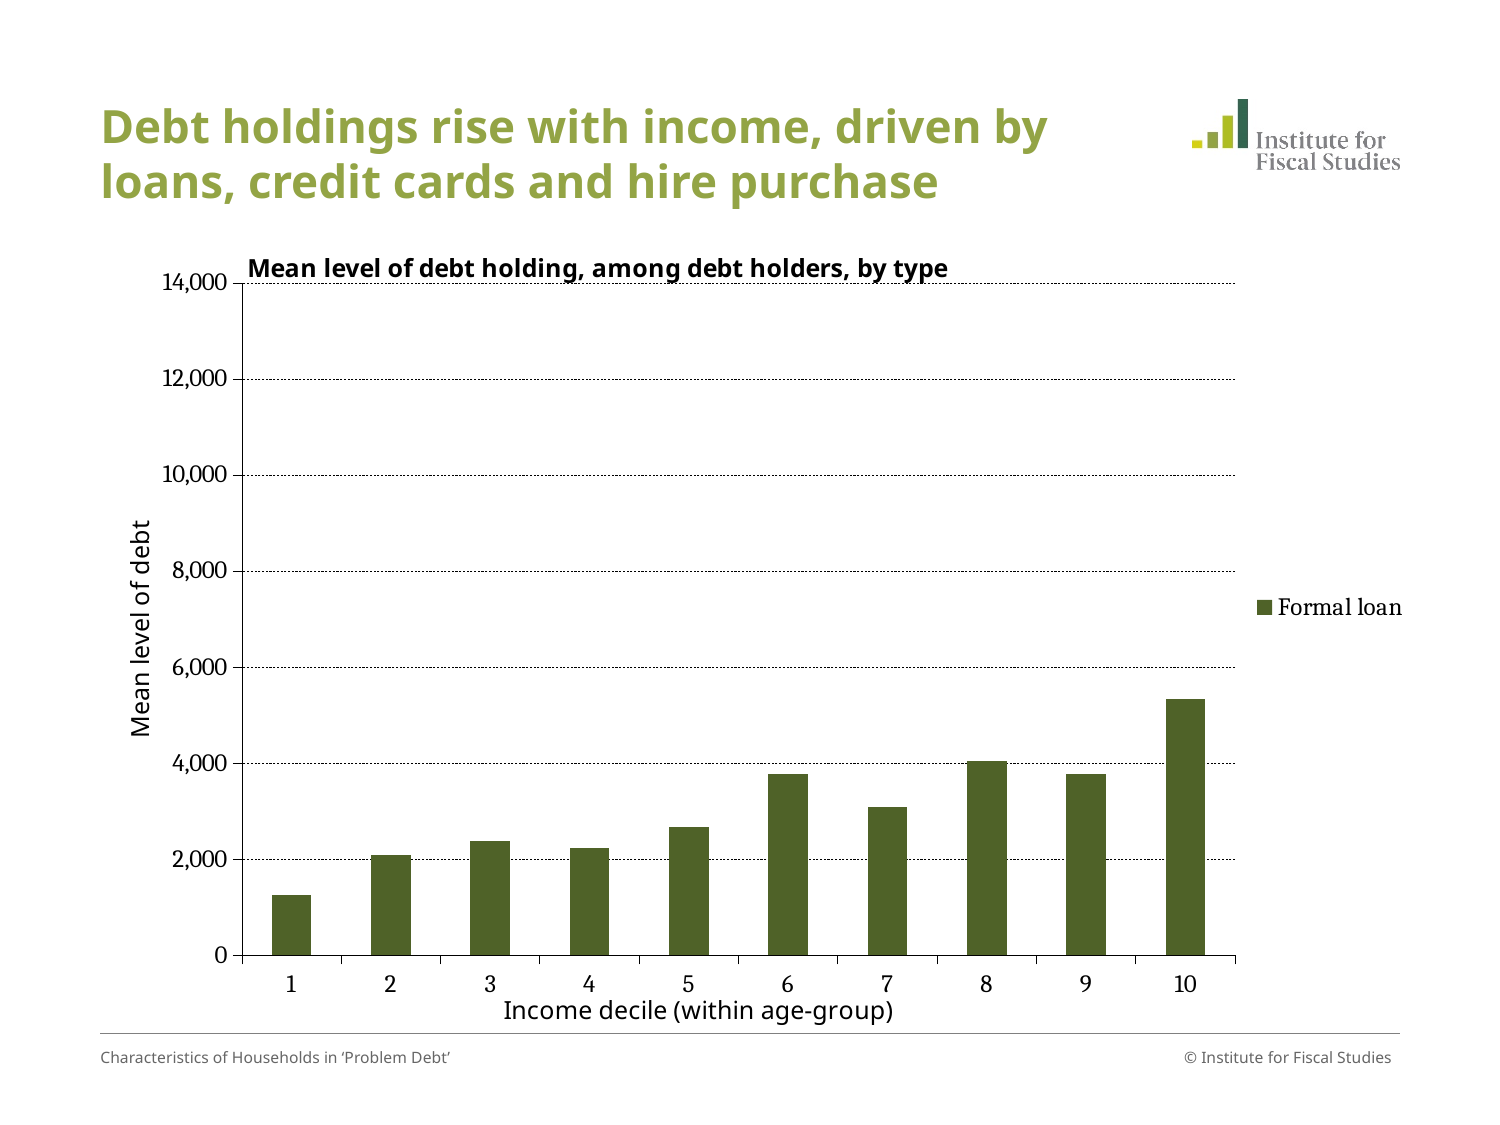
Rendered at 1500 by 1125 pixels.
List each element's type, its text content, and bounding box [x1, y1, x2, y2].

slide_number © Institute for Fiscal Studies [1139, 1048, 1400, 1109]
picture [1192, 99, 1400, 170]
footer Characteristics of Households in ‘Problem Debt’ [100, 1048, 576, 1109]
title Debt holdings rise with income, driven by loans, credit cards and hire purchase [100, 97, 1176, 164]
chart [100, 231, 1448, 1036]
